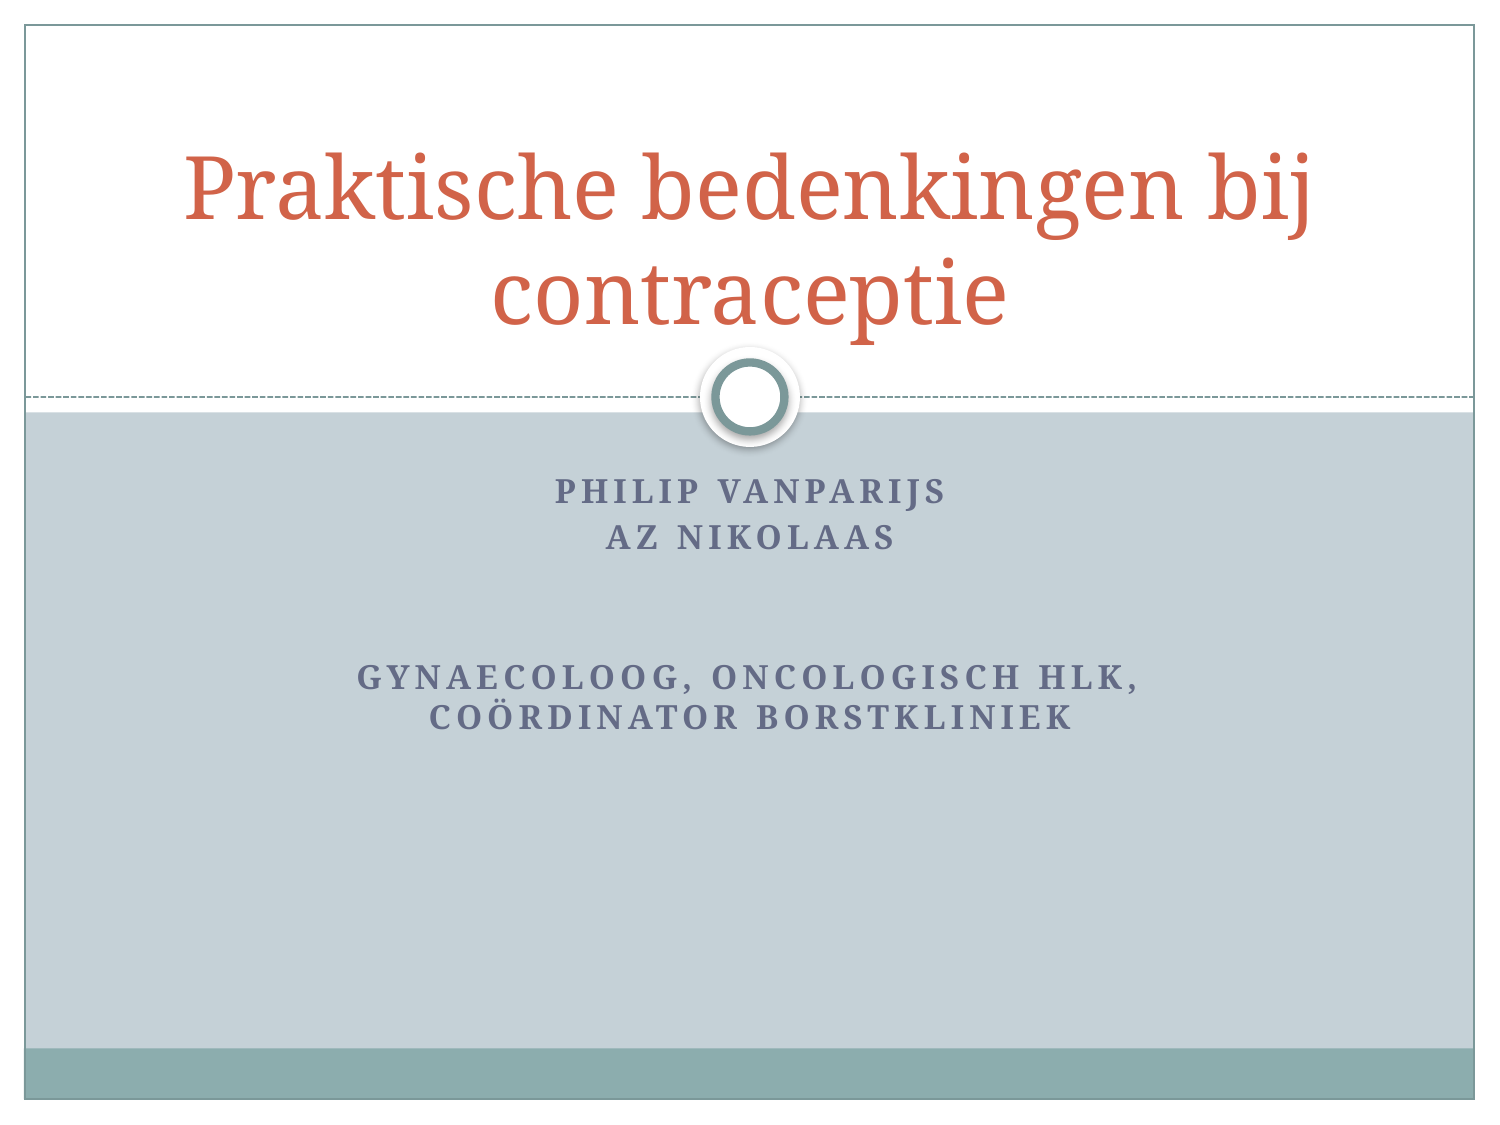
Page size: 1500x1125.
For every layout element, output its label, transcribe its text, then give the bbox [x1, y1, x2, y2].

subtitle Philip Vanparijs Az Nikolaas Gynaecoloog, oncologisch HLK, coördinator borstkliniek [225, 462, 1275, 750]
title Praktische bedenkingen bij contraceptie [112, 62, 1388, 350]
